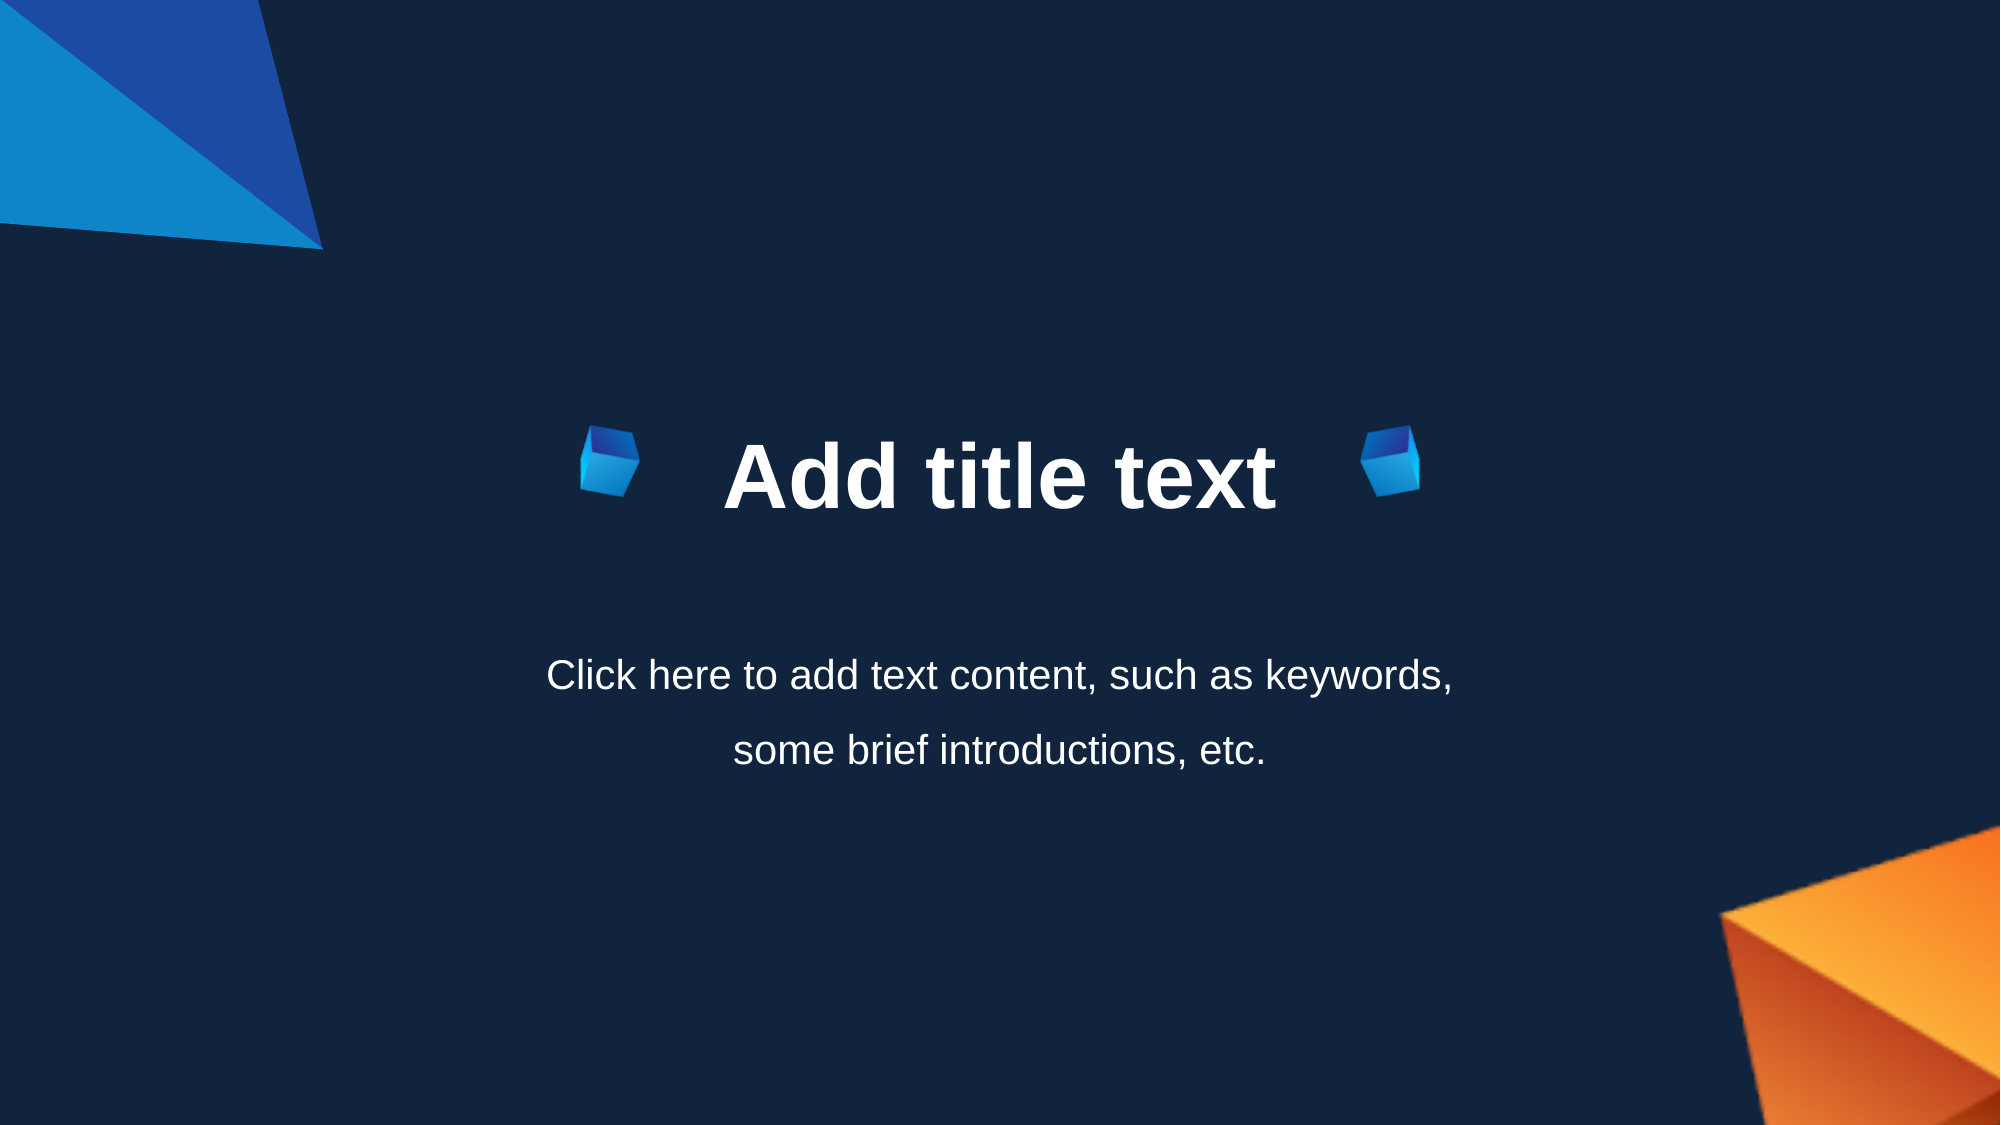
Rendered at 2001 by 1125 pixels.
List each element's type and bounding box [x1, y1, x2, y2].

text_box [548, 409, 1452, 536]
text_box [0, 0, 2000, 1125]
